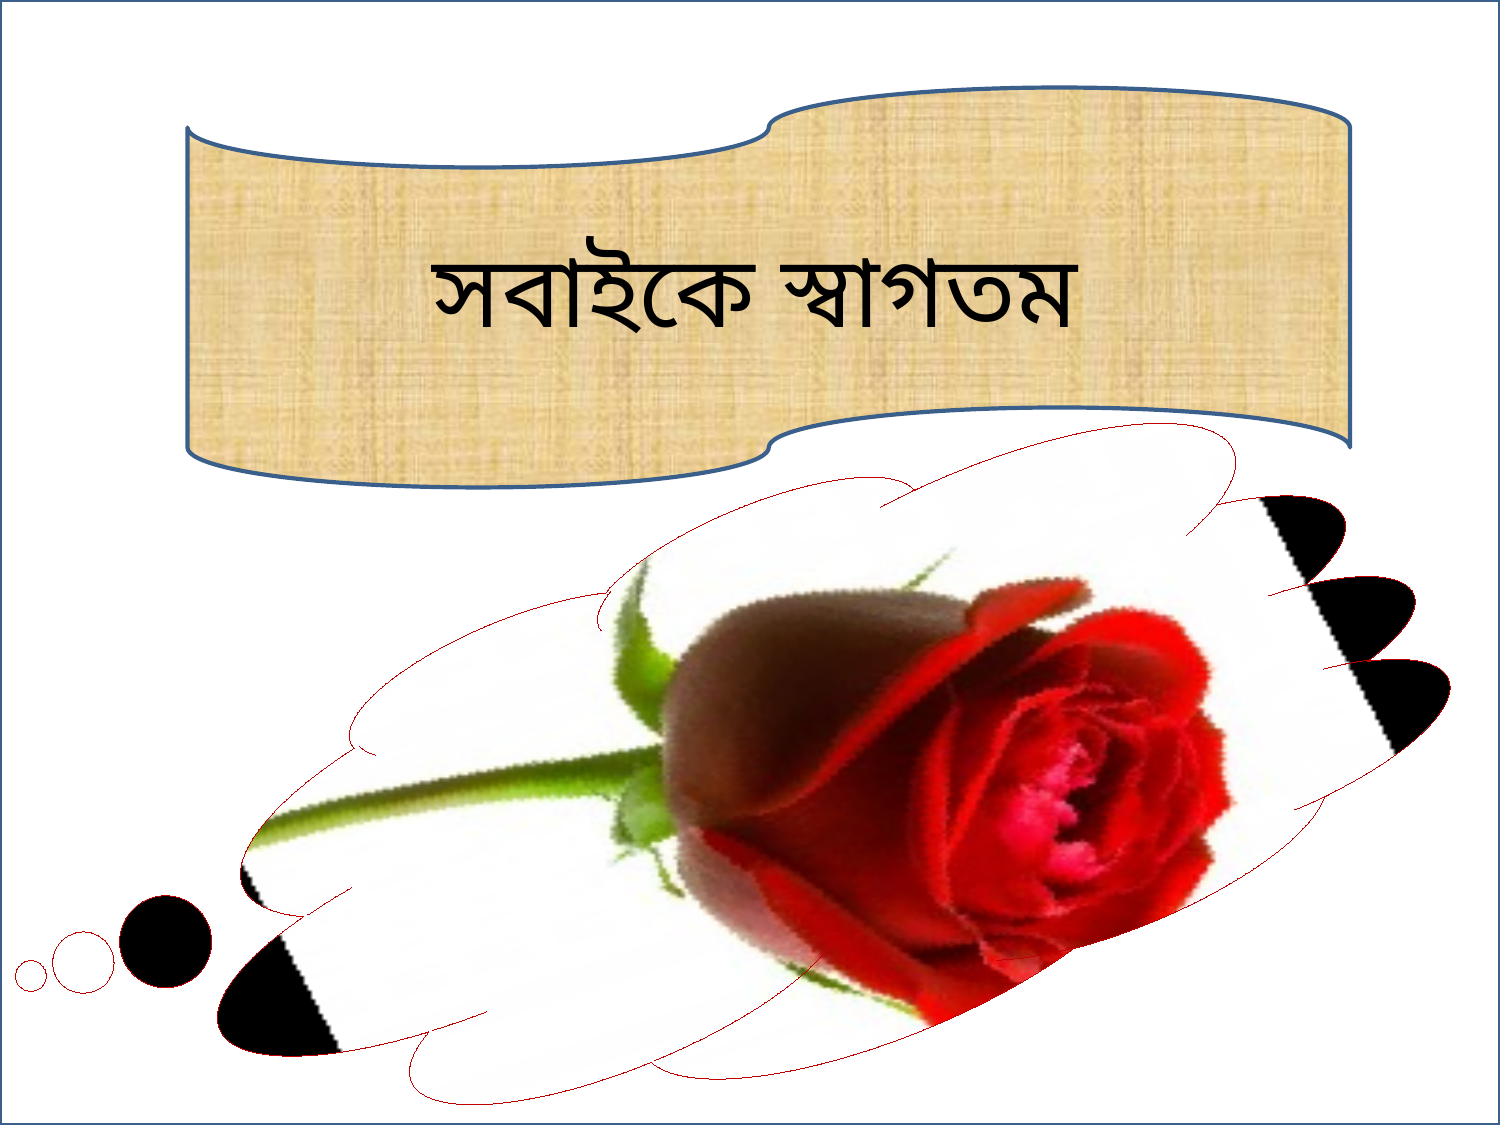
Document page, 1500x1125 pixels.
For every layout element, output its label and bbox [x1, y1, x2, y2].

text_box [0, 0, 1500, 1125]
